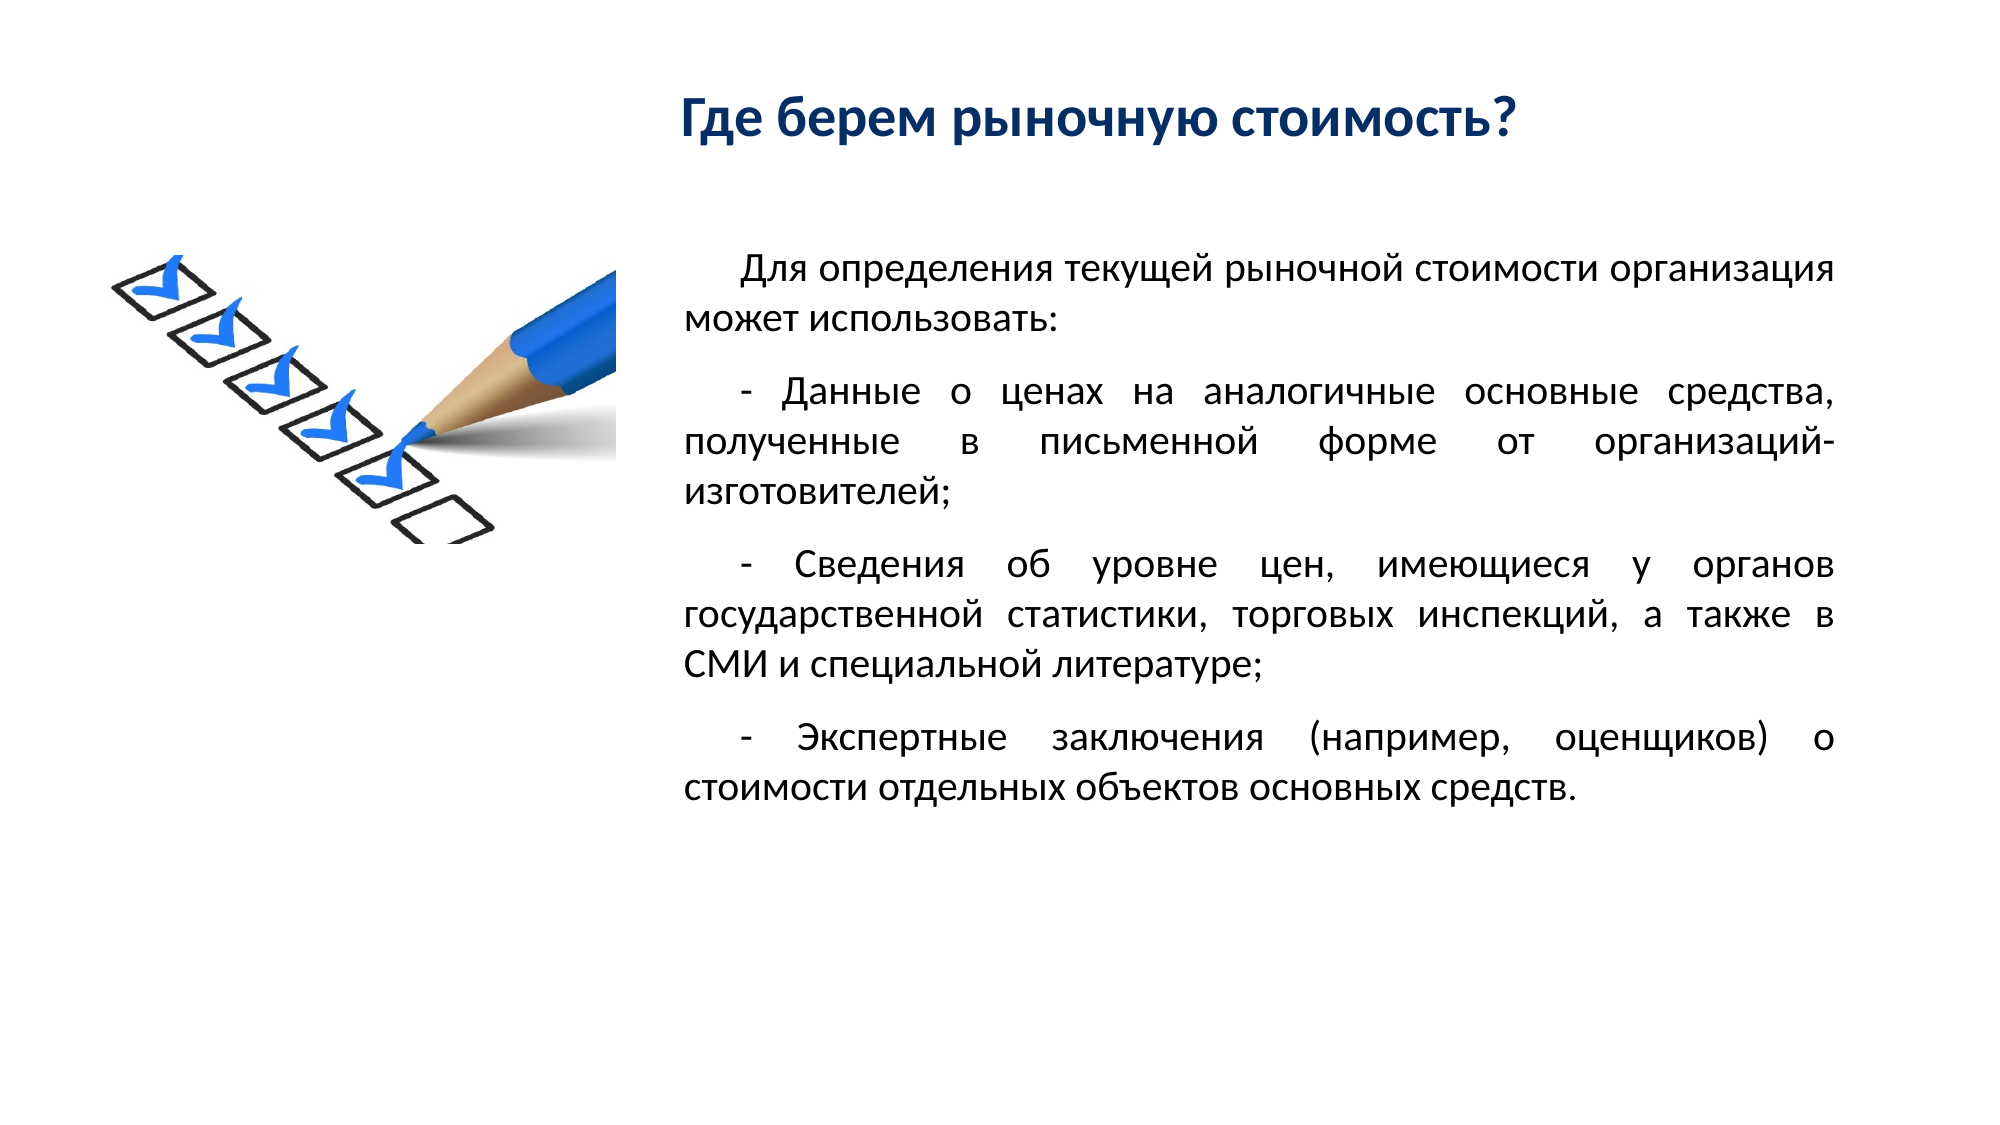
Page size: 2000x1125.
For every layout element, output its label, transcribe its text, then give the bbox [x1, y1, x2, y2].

text_box Для определения текущей рыночной стоимости организация может использовать: - Данные о ценах на аналогичные основные средства, полученные в письменной форме от организаций-изготовителей; - Сведения об уровне цен, имеющиеся у органов государственной статистики, торговых инспекций, а также в СМИ и специальной литературе; - Экспертные заключения (например, оценщиков) о стоимости отдельных объектов основных средств. [669, 232, 1851, 817]
picture [95, 255, 616, 545]
title Где берем рыночную стоимость? [199, 19, 2000, 207]
